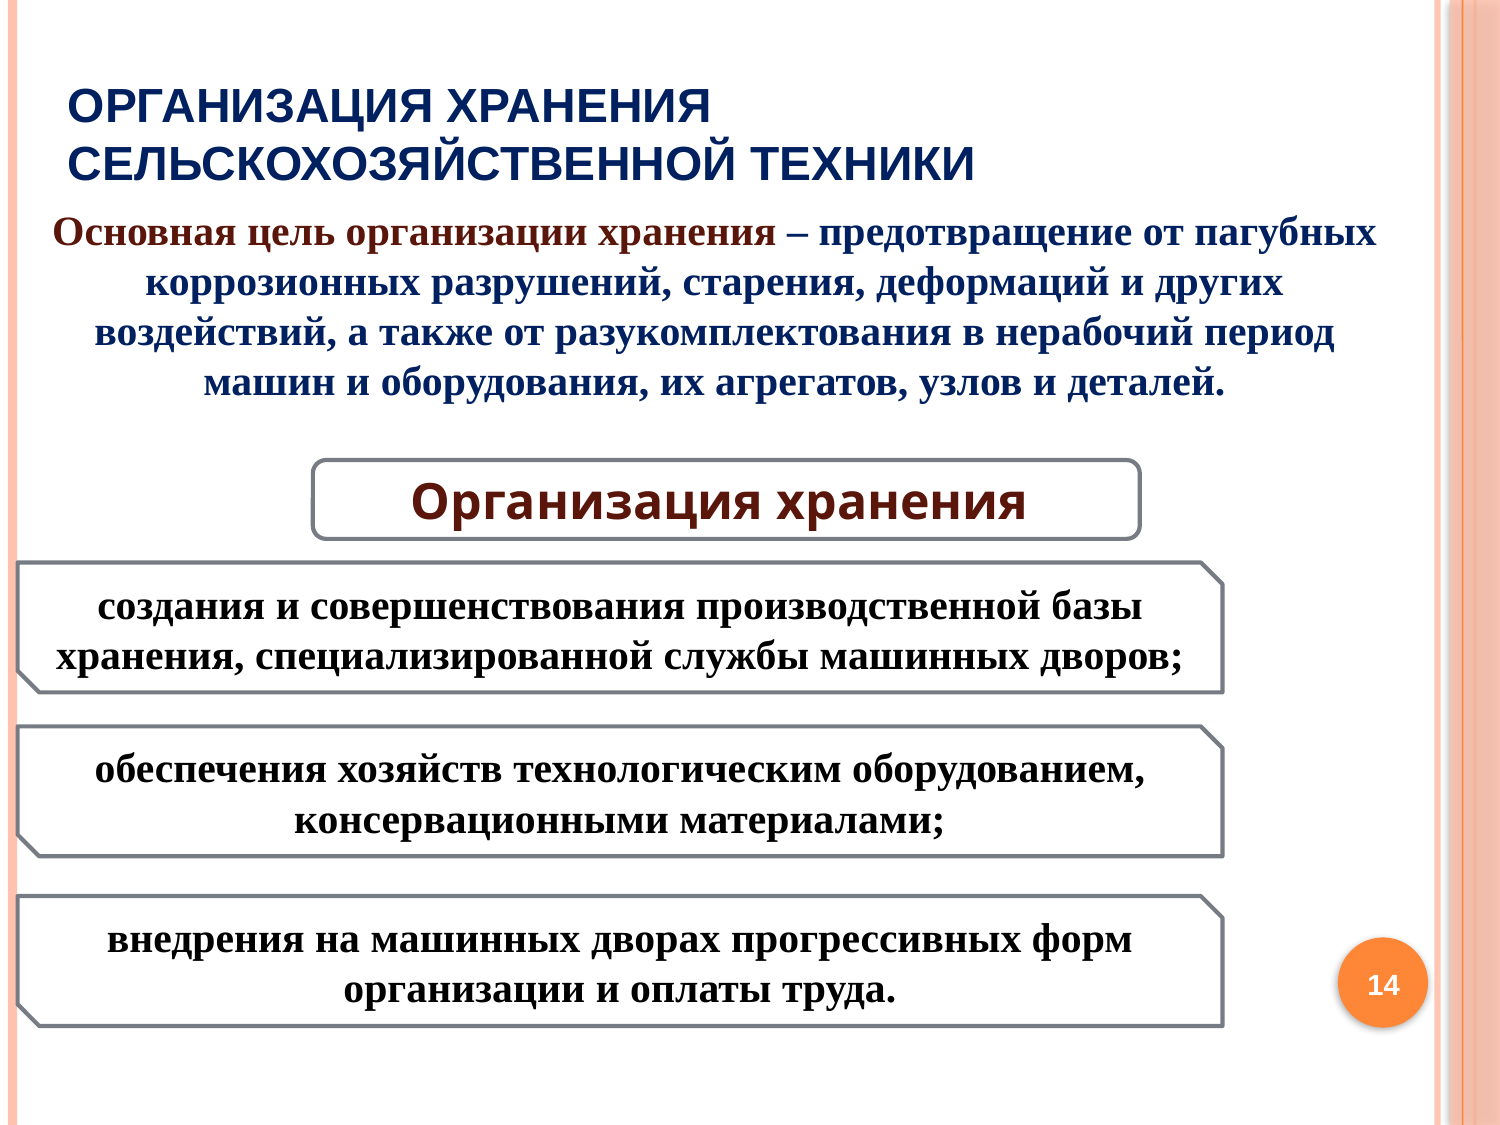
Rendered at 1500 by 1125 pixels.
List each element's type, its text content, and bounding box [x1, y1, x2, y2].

text_box Организация хранения [310, 457, 1142, 541]
title ОРГАНИЗАЦИЯ ХРАНЕНИЯ СЕЛЬСКОХОЗЯЙСТВЕННОЙ ТЕХНИКИ [53, 66, 1375, 196]
slide_number 14 [1333, 940, 1434, 1026]
text_box Основная цель организации хранения – предотвращение от пагубных коррозионных разрушений, старения, деформаций и других воздействий, а также от разукомплектования в нерабочий период машин и оборудования, их агрегатов, узлов и деталей. [17, 196, 1412, 412]
text_box обеспечения хозяйств технологическим оборудованием, консервационными материалами; [15, 724, 1225, 859]
text_box внедрения на машинных дворах прогрессивных форм организации и оплаты труда. [15, 893, 1225, 1029]
text_box создания и совершенствования производственной базы хранения, специализированной службы машинных дворов; [15, 560, 1225, 695]
